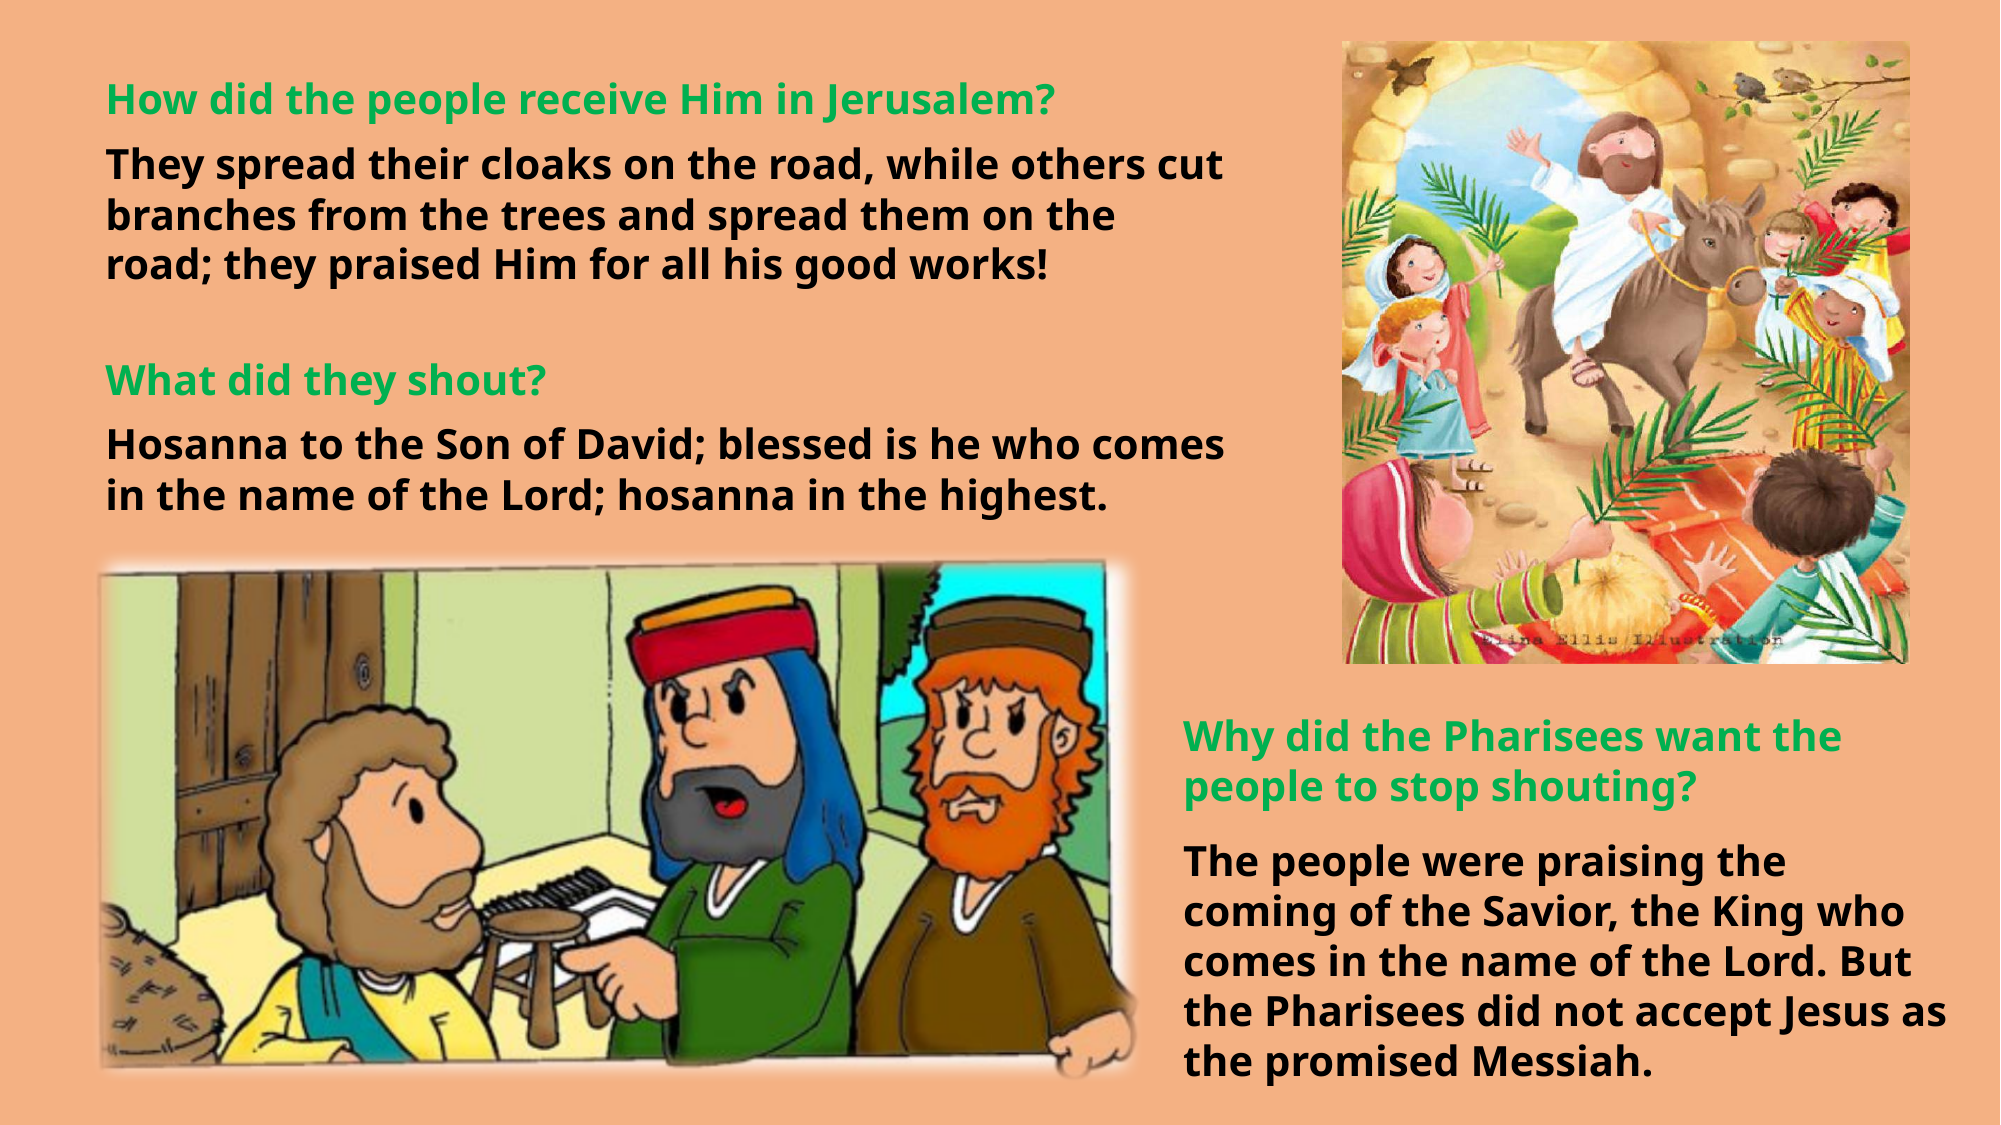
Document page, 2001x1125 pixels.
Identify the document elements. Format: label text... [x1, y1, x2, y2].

text_box Why did the Pharisees want the people to stop shouting? The people were praising the coming of the Savior, the King who comes in the name of the Lord. But the Pharisees did not accept Jesus as the promised Messiah. [1168, 702, 1967, 1093]
picture [1342, 41, 1910, 664]
picture [90, 547, 1144, 1084]
text_box How did the people receive Him in Jerusalem? They spread their cloaks on the road, while others cut branches from the trees and spread them on the road; they praised Him for all his good works! What did they shout? Hosanna to the Son of David; blessed is he who comes in the name of the Lord; hosanna in the highest. [90, 65, 1243, 526]
